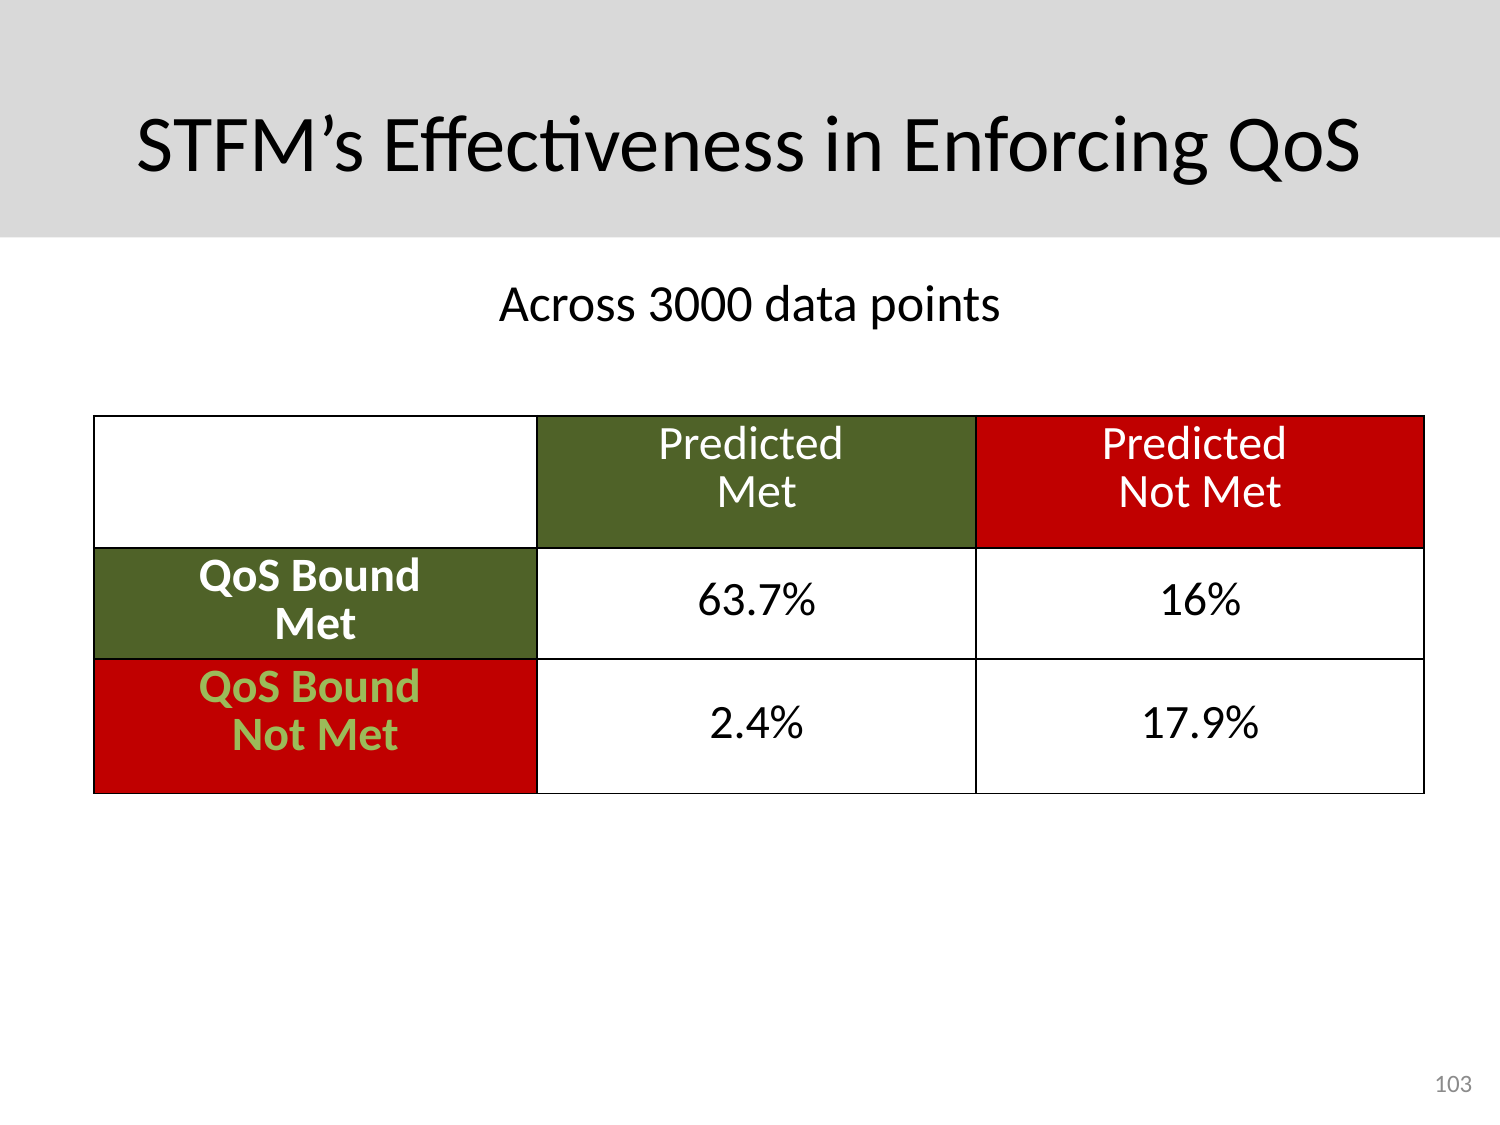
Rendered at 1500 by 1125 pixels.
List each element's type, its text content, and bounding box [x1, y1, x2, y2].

table_header [95, 417, 536, 547]
text_box Across 3000 data points [117, 261, 1383, 339]
title STFM’s Effectiveness in Enforcing QoS [75, 45, 1425, 233]
table_header Predicted Not Met [977, 417, 1423, 547]
table_cell 17.9% [977, 660, 1423, 793]
table_cell 16% [977, 549, 1423, 658]
slide_number 103 [1137, 1052, 1488, 1113]
table_cell 2.4% [538, 660, 975, 793]
table_cell QoS Bound Not Met [95, 660, 536, 793]
table_cell 63.7% [538, 549, 975, 658]
table_cell QoS Bound Met [95, 549, 536, 658]
table_header Predicted Met [538, 417, 975, 547]
